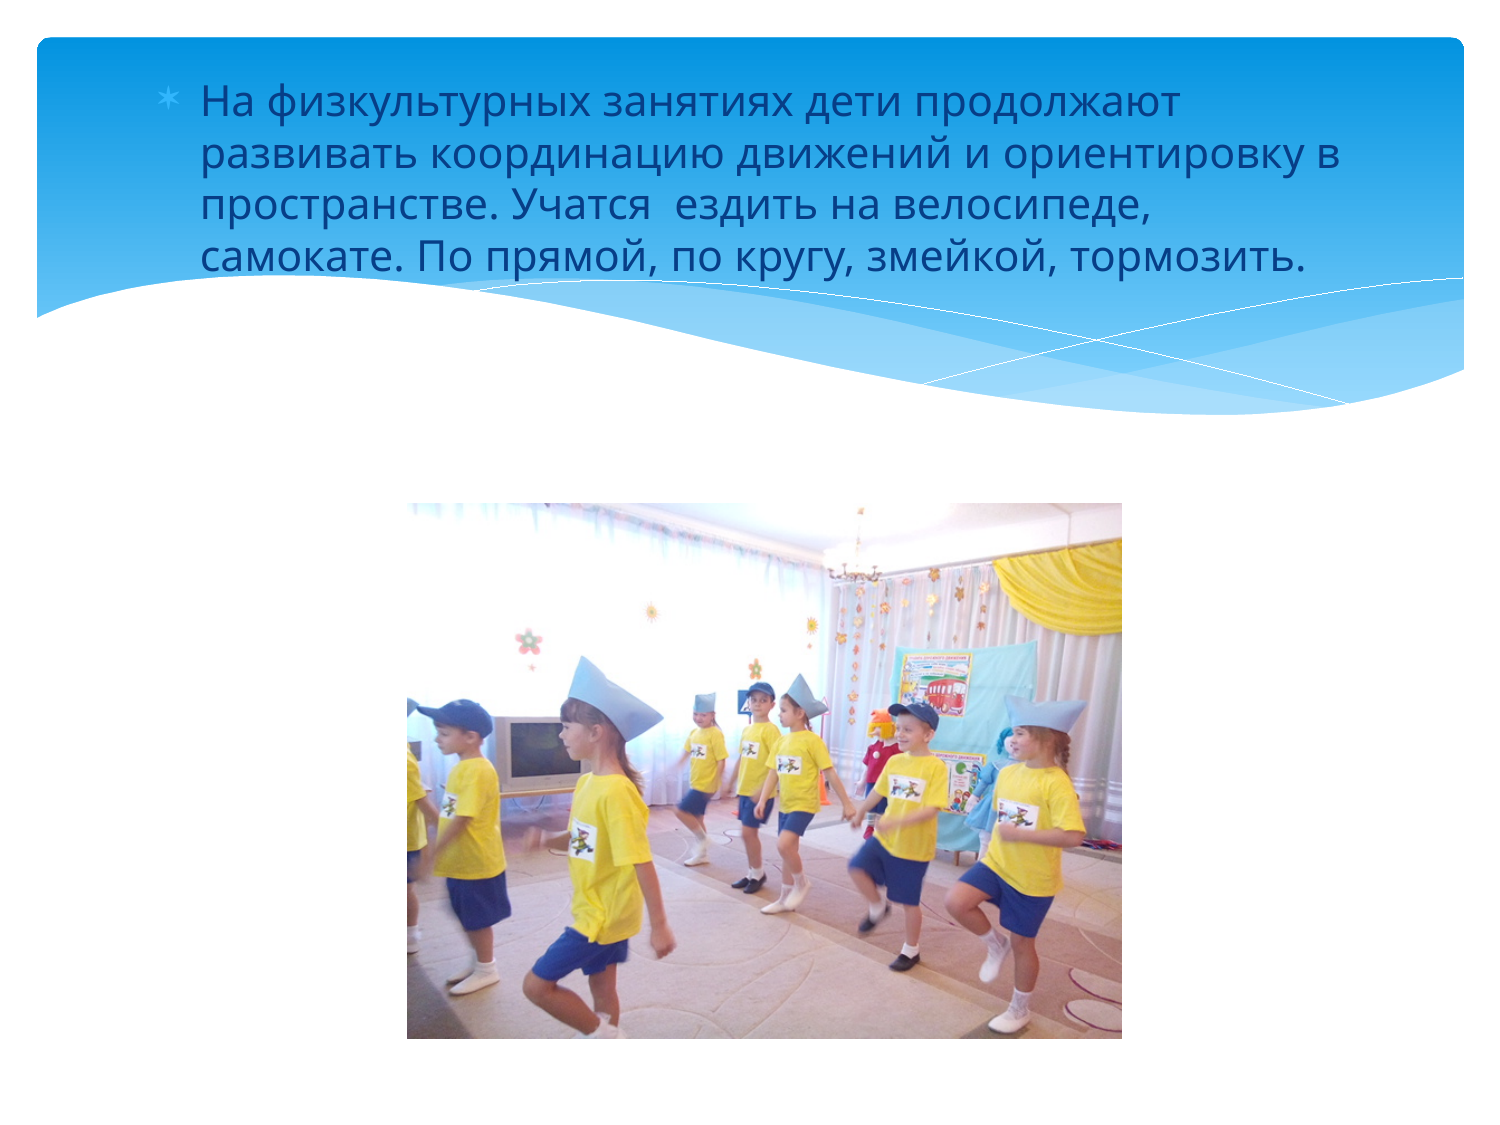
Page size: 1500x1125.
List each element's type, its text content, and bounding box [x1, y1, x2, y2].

list На физкультурных занятиях дети продолжают развивать координацию движений и ориентировку в пространстве. Учатся ездить на велосипеде, самокате. По прямой, по кругу, змейкой, тормозить. [143, 66, 1359, 398]
picture [407, 503, 1122, 1040]
